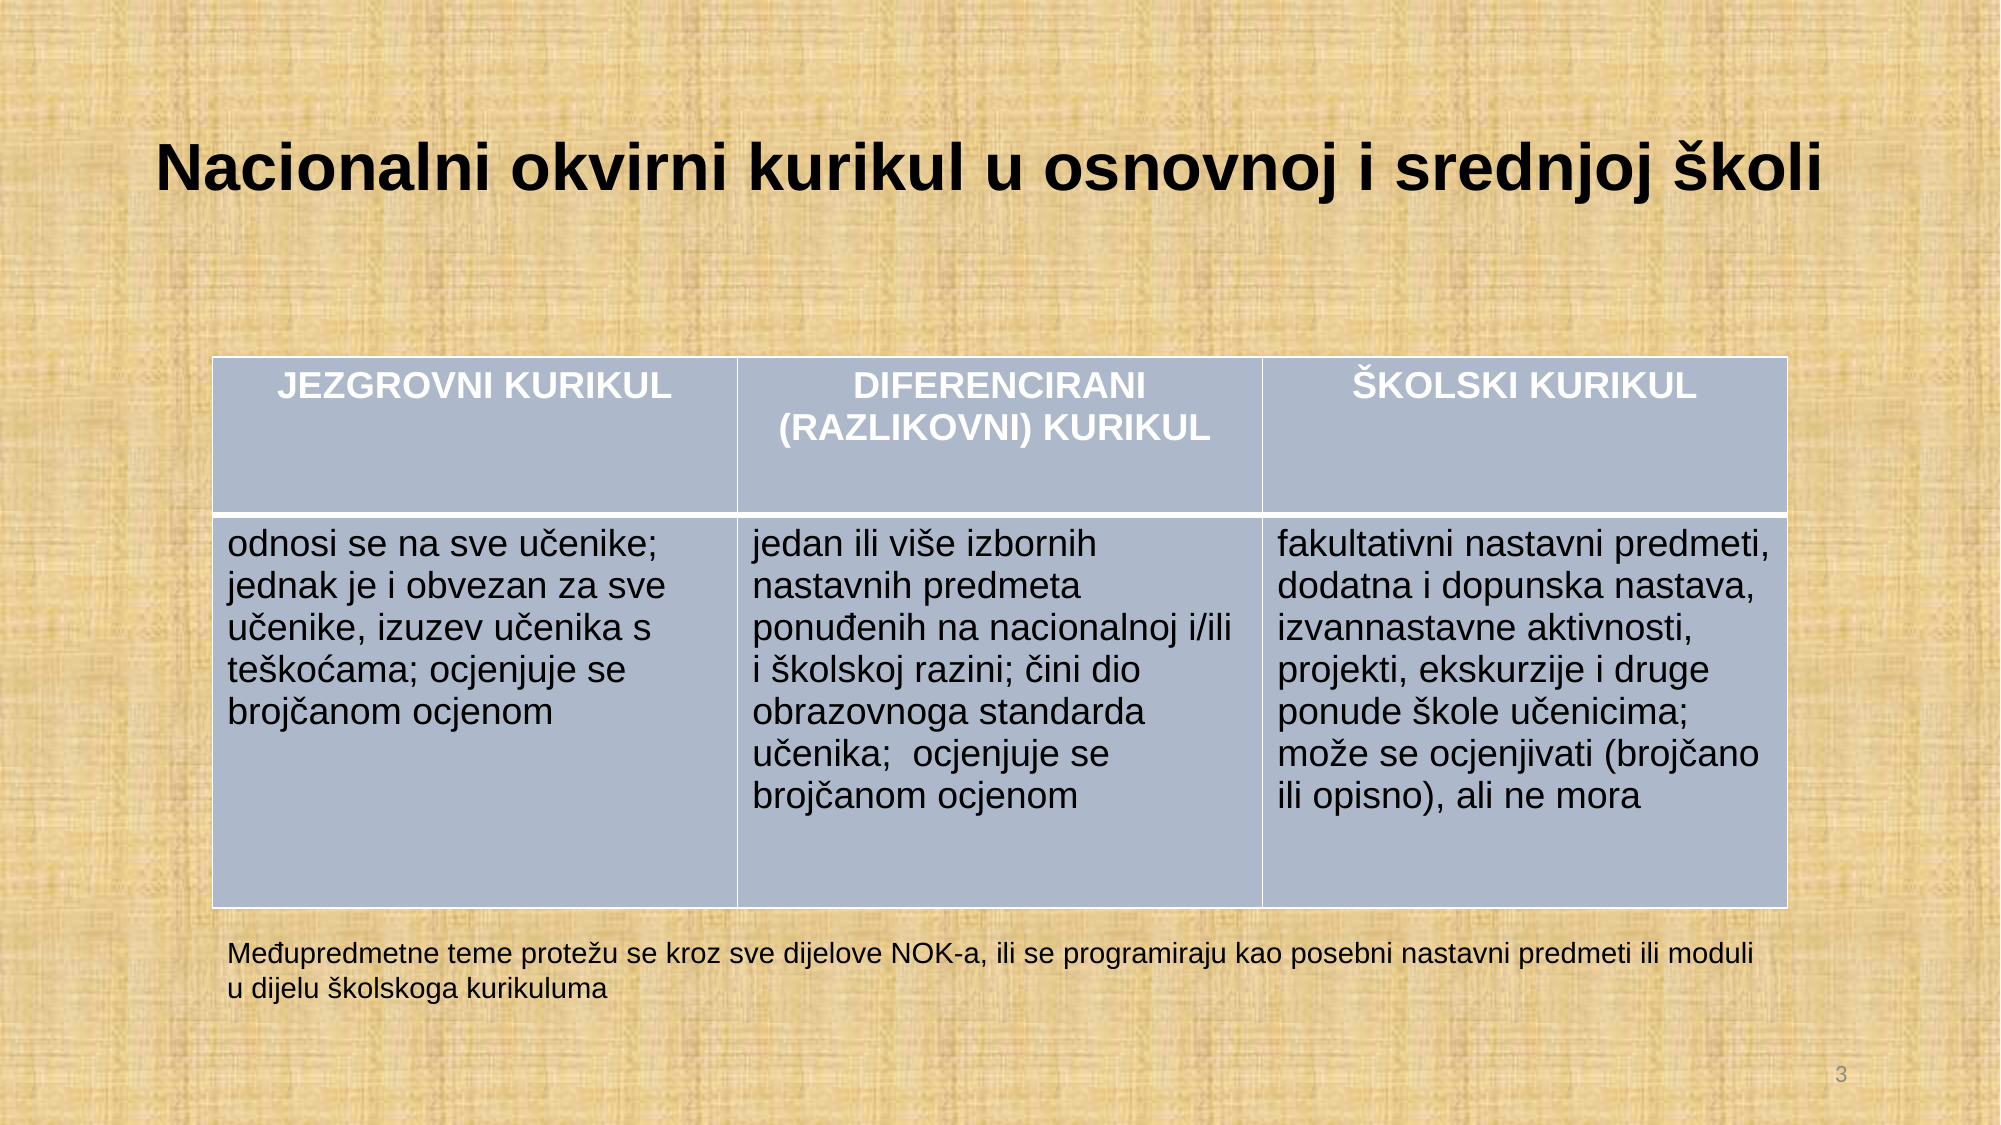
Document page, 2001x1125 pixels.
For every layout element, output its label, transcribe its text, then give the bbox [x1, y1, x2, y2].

title Nacionalni okvirni kurikul u osnovnoj i srednjoj školi [137, 59, 1863, 278]
table_cell odnosi se na sve učenike; jednak je i obvezan za sve učenike, izuzev učenika s teškoćama; ocjenjuje se brojčanom ocjenom [213, 518, 737, 891]
slide_number 3 [1412, 1042, 1863, 1103]
table_cell jedan ili više izbornih nastavnih predmeta ponuđenih na nacionalnoj i/ili i školskoj razini; čini dio obrazovnoga standarda učenika; ocjenjuje se brojčanom ocjenom [738, 518, 1262, 891]
picture [0, 0, 2001, 1125]
text_box Međupredmetne teme protežu se kroz sve dijelove NOK-a, ili se programiraju kao posebni nastavni predmeti ili moduli u dijelu školskoga kurikuluma [212, 891, 1788, 1012]
table_header ŠKOLSKI KURIKUL [1263, 358, 1787, 512]
table_header JEZGROVNI KURIKUL [213, 358, 737, 512]
table_header DIFERENCIRANI (RAZLIKOVNI) KURIKUL [738, 358, 1262, 512]
table_cell fakultativni nastavni predmeti, dodatna i dopunska nastava, izvannastavne aktivnosti, projekti, ekskurzije i druge ponude škole učenicima; može se ocjenjivati (brojčano ili opisno), ali ne mora [1263, 518, 1787, 891]
